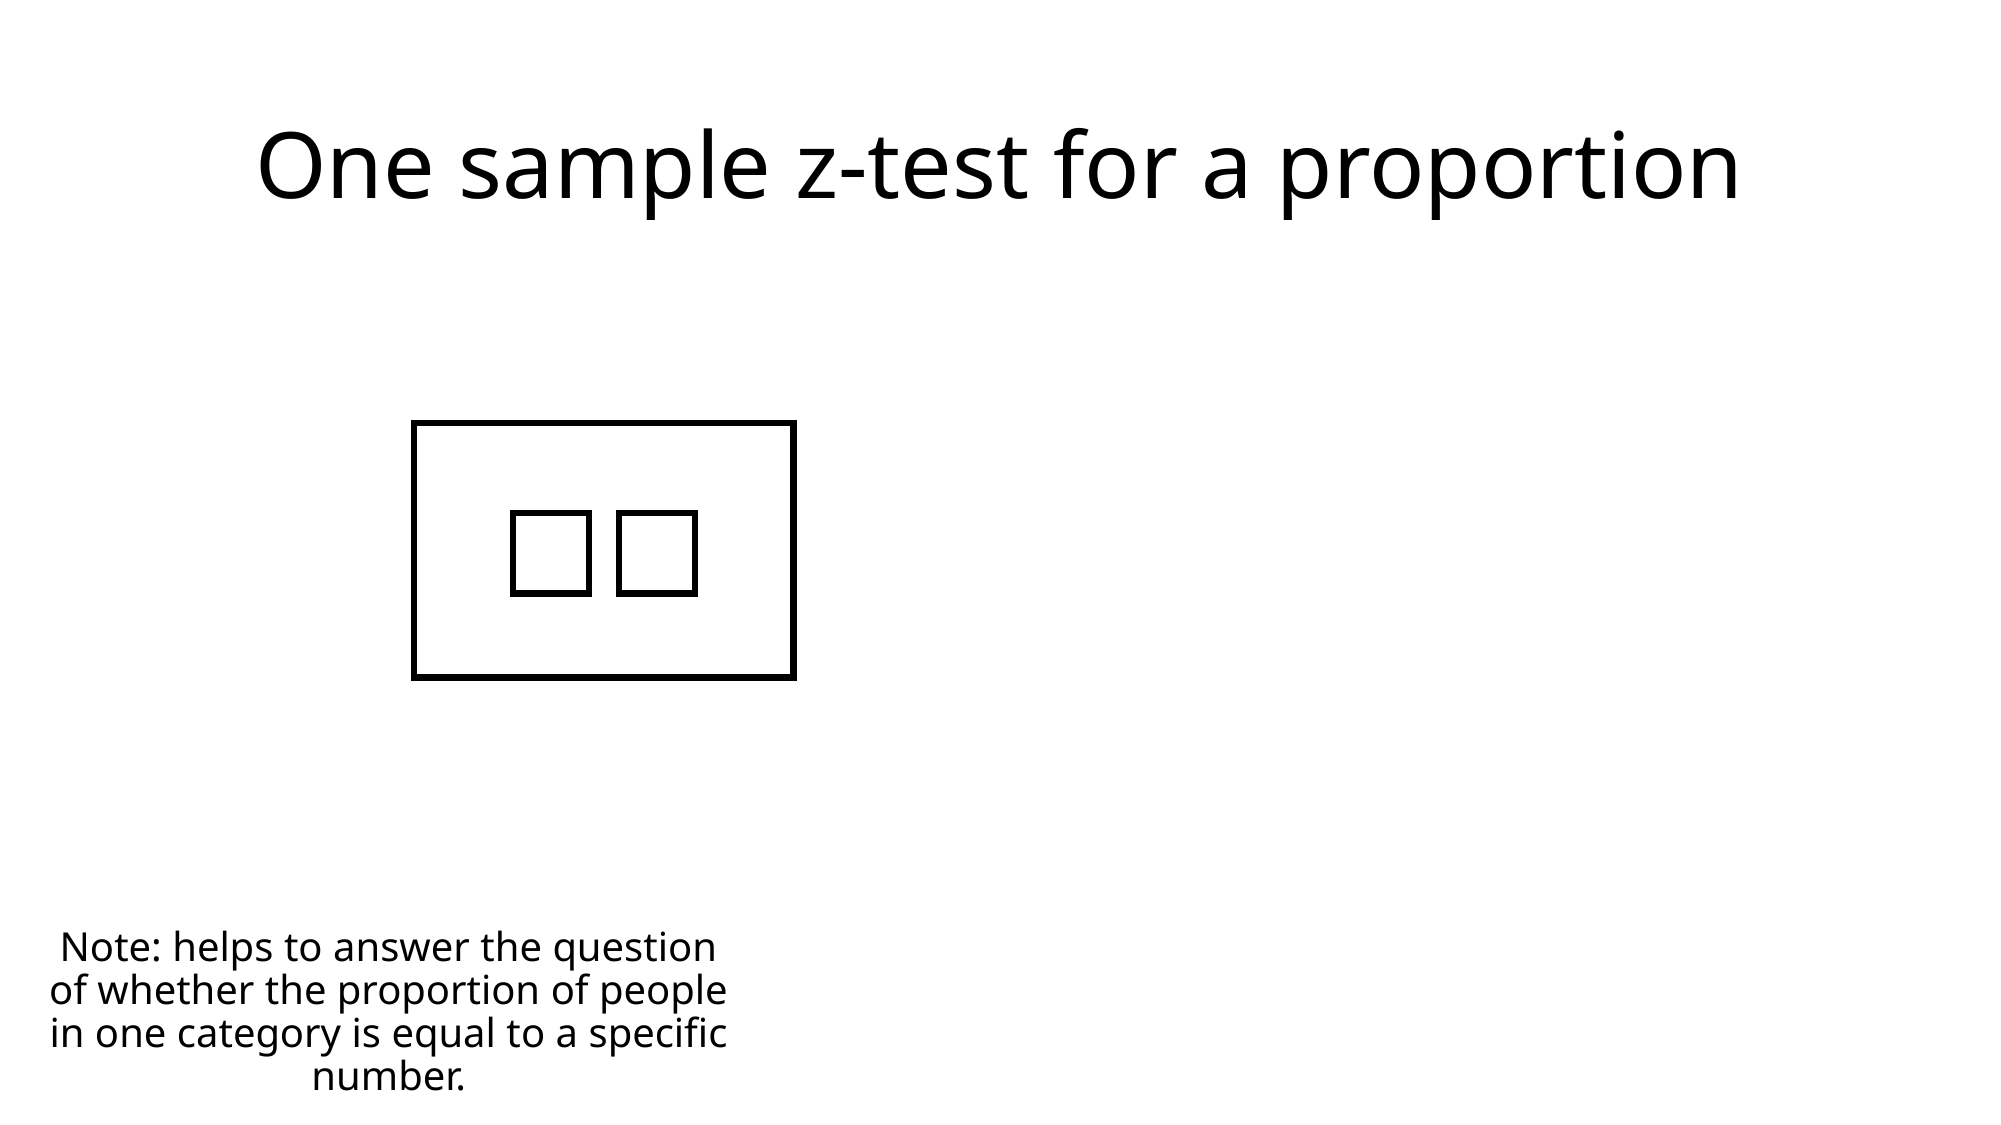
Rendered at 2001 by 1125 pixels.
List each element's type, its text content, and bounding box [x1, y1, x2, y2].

text_box Note: helps to answer the question of whether the proportion of people in one category is equal to a specific number. [27, 904, 750, 1122]
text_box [414, 423, 794, 678]
title One sample z-test for a proportion [137, 59, 1863, 278]
